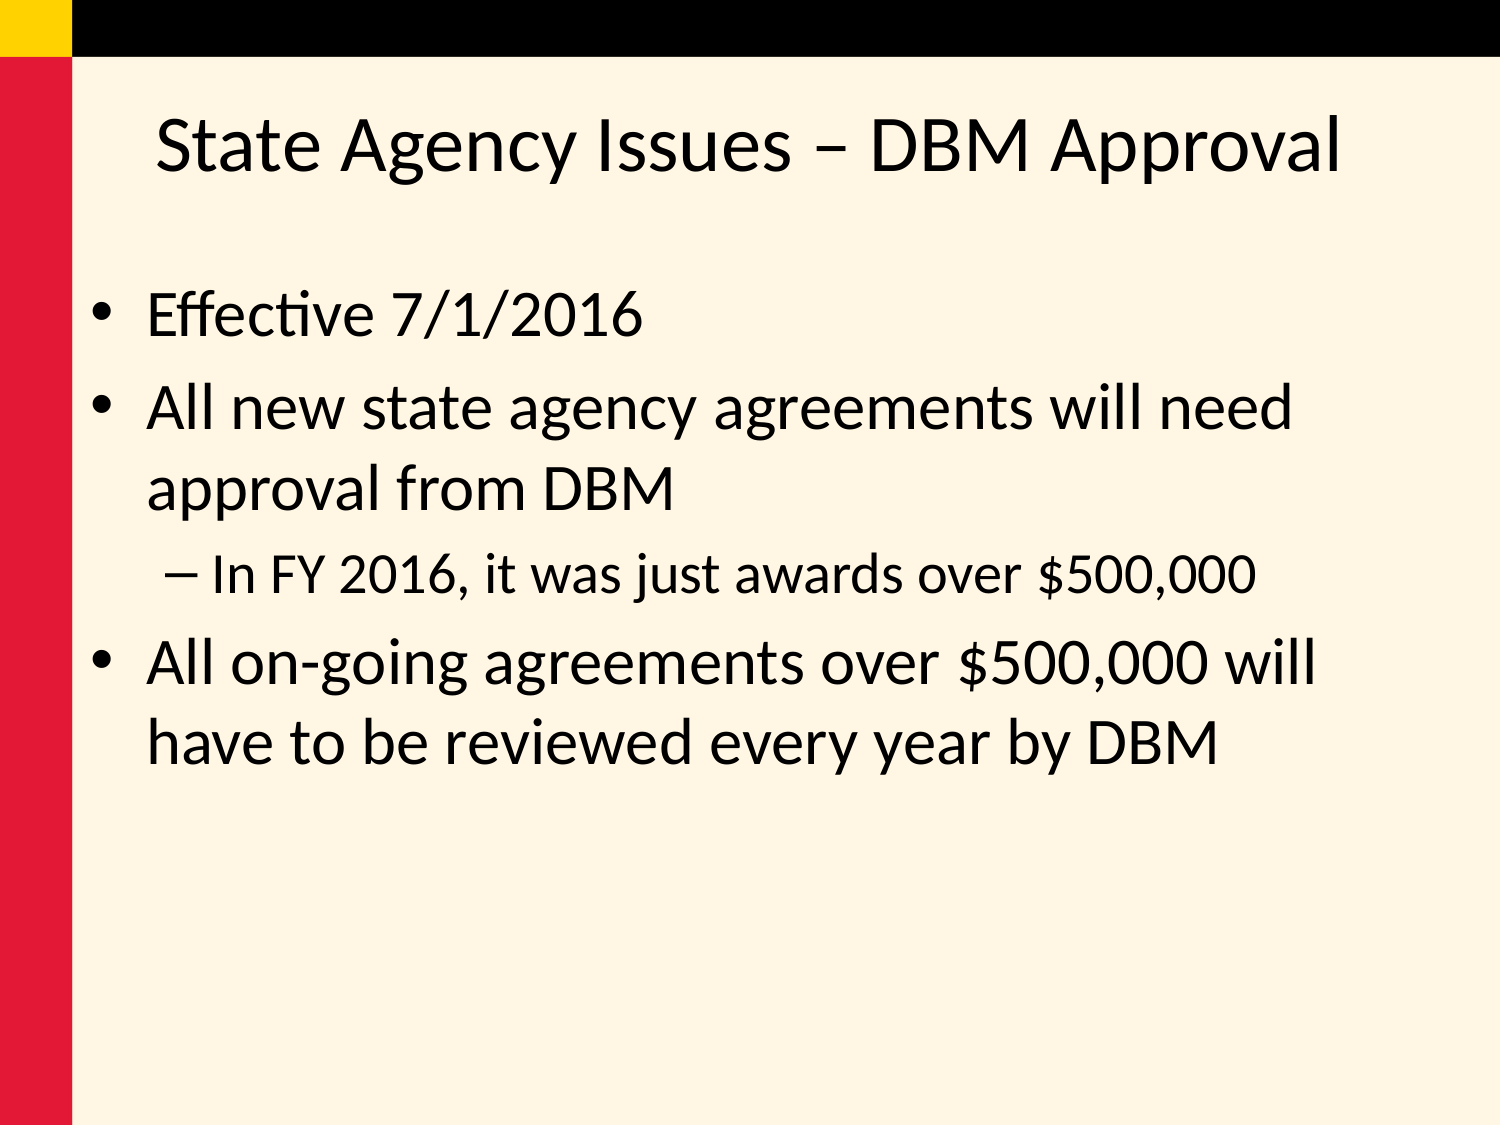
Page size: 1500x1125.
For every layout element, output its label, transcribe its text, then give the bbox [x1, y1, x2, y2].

picture [0, 0, 1500, 1125]
title State Agency Issues – DBM Approval [75, 45, 1425, 233]
list Effective 7/1/2016 All new state agency agreements will need approval from DBM In FY 2016, it was just awards over $500,000 All on-going agreements over $500,000 will have to be reviewed every year by DBM [75, 262, 1425, 1005]
